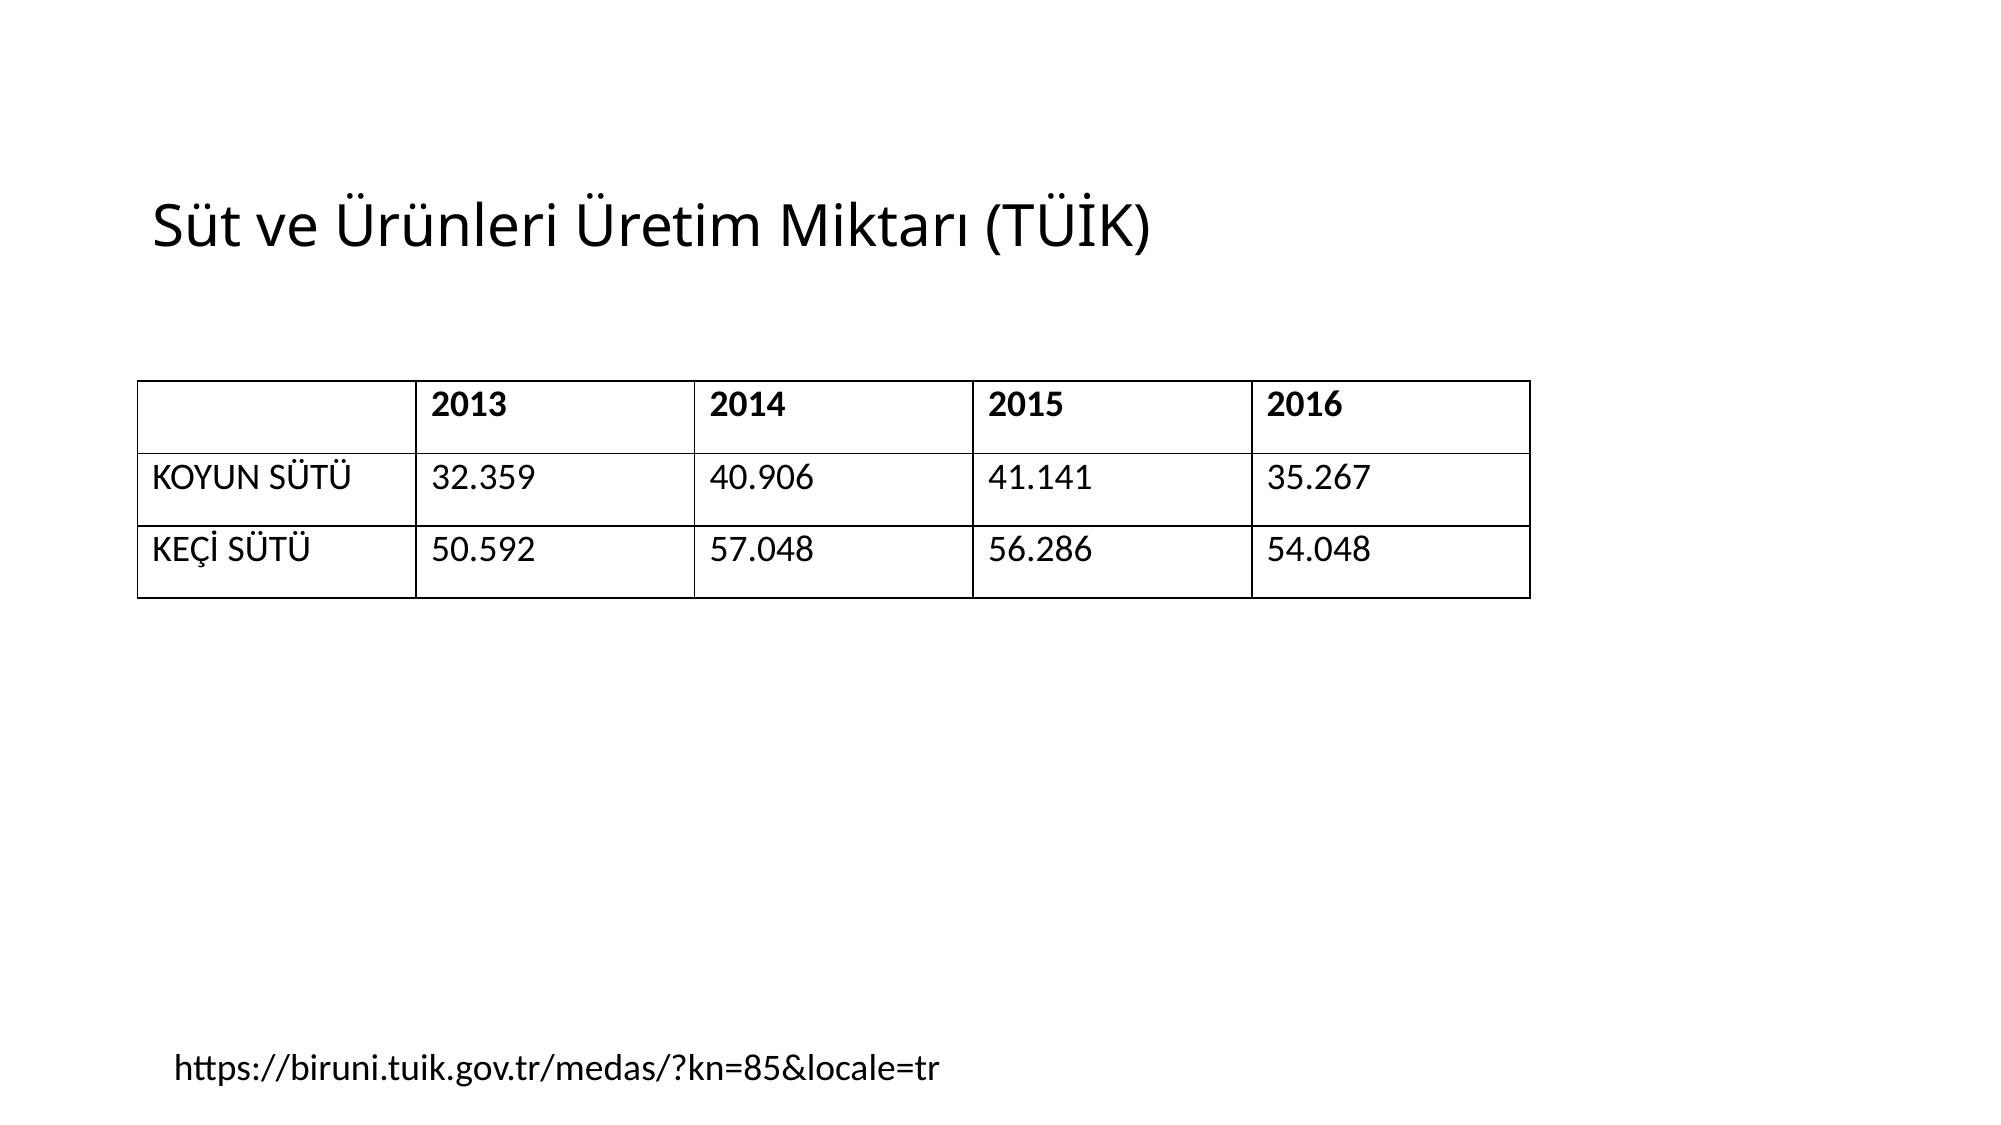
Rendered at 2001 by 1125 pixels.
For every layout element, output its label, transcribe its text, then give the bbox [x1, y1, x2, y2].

title Süt ve Ürünleri Üretim Miktarı (TÜİK) [137, 178, 1863, 278]
table_header 2013 [417, 382, 694, 453]
table_header [138, 382, 415, 453]
table_cell 57.048 [695, 527, 972, 597]
table_cell 40.906 [695, 454, 972, 525]
table_header 2014 [695, 382, 972, 453]
table_cell 35.267 [1253, 454, 1529, 525]
table_cell KEÇİ SÜTÜ [138, 527, 415, 597]
table_cell 56.286 [974, 527, 1251, 597]
table_header 2016 [1253, 382, 1529, 453]
table_cell 41.141 [974, 454, 1251, 525]
table_cell 54.048 [1253, 527, 1529, 597]
table_cell 50.592 [417, 527, 694, 597]
table_header 2015 [974, 382, 1251, 453]
text_box https://biruni.tuik.gov.tr/medas/?kn=85&locale=tr [159, 1035, 956, 1096]
table_cell KOYUN SÜTÜ [138, 454, 415, 525]
table_cell 32.359 [417, 454, 694, 525]
